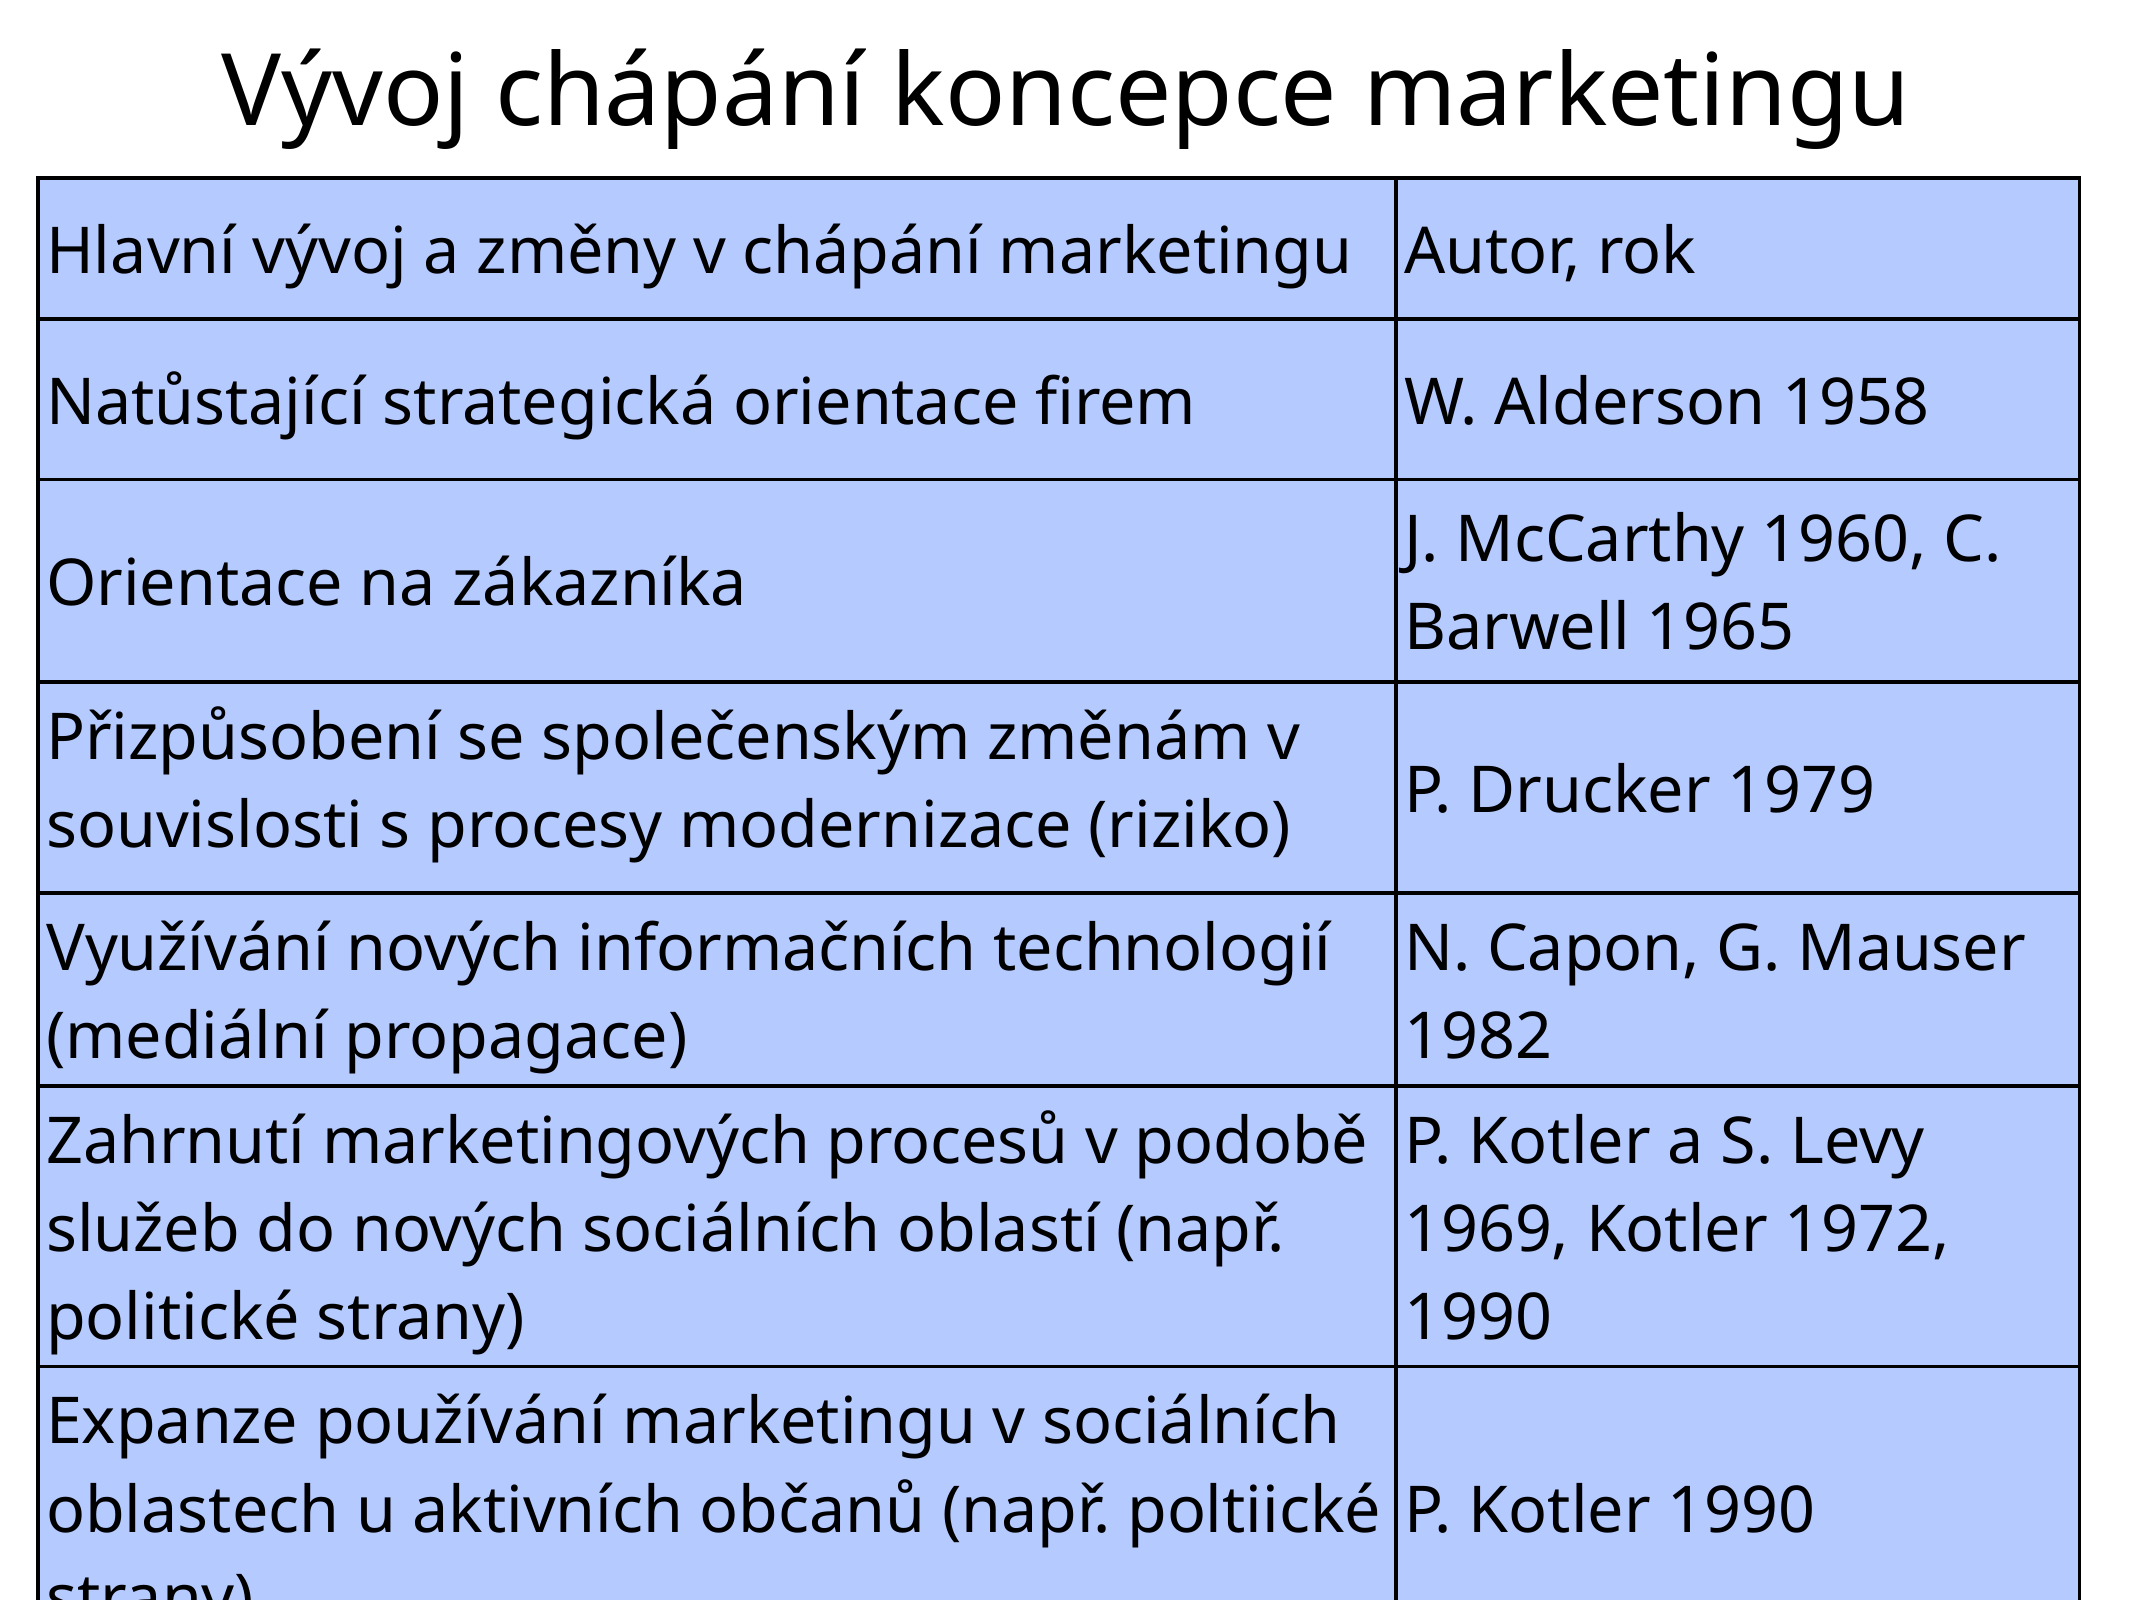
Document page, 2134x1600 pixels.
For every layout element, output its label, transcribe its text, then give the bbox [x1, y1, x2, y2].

table_cell J. McCarthy 1960, C. Barwell 1965 [1398, 481, 2078, 680]
table_cell Přizpůsobení se společenským změnám v souvislosti s procesy modernizace (riziko) [40, 684, 1394, 891]
table_cell Využívání nových informačních technologií (mediální propagace) [40, 895, 1394, 1084]
table_header Autor, rok [1398, 180, 2078, 317]
title Vývoj chápání koncepce marketingu [207, 9, 1926, 161]
table_cell N. Capon, G. Mauser 1982 [1398, 895, 2078, 1084]
table_cell P. Drucker 1979 [1398, 684, 2078, 891]
table_cell Orientace na zákazníka [40, 481, 1394, 680]
table_cell P. Kotler a S. Levy 1969, Kotler 1972, 1990 [1398, 1088, 2078, 1365]
table_cell Zahrnutí marketingových procesů v podobě služeb do nových sociálních oblastí (např. politické strany) [40, 1088, 1394, 1365]
table_cell W. Alderson 1958 [1398, 321, 2078, 478]
table_cell Natůstající strategická orientace firem [40, 321, 1394, 478]
table_header Hlavní vývoj a změny v chápání marketingu [40, 180, 1394, 317]
table_cell Expanze používání marketingu v sociálních oblastech u aktivních občanů (např. poltiické strany) [40, 1368, 1394, 1600]
table_cell P. Kotler 1990 [1398, 1368, 2078, 1600]
